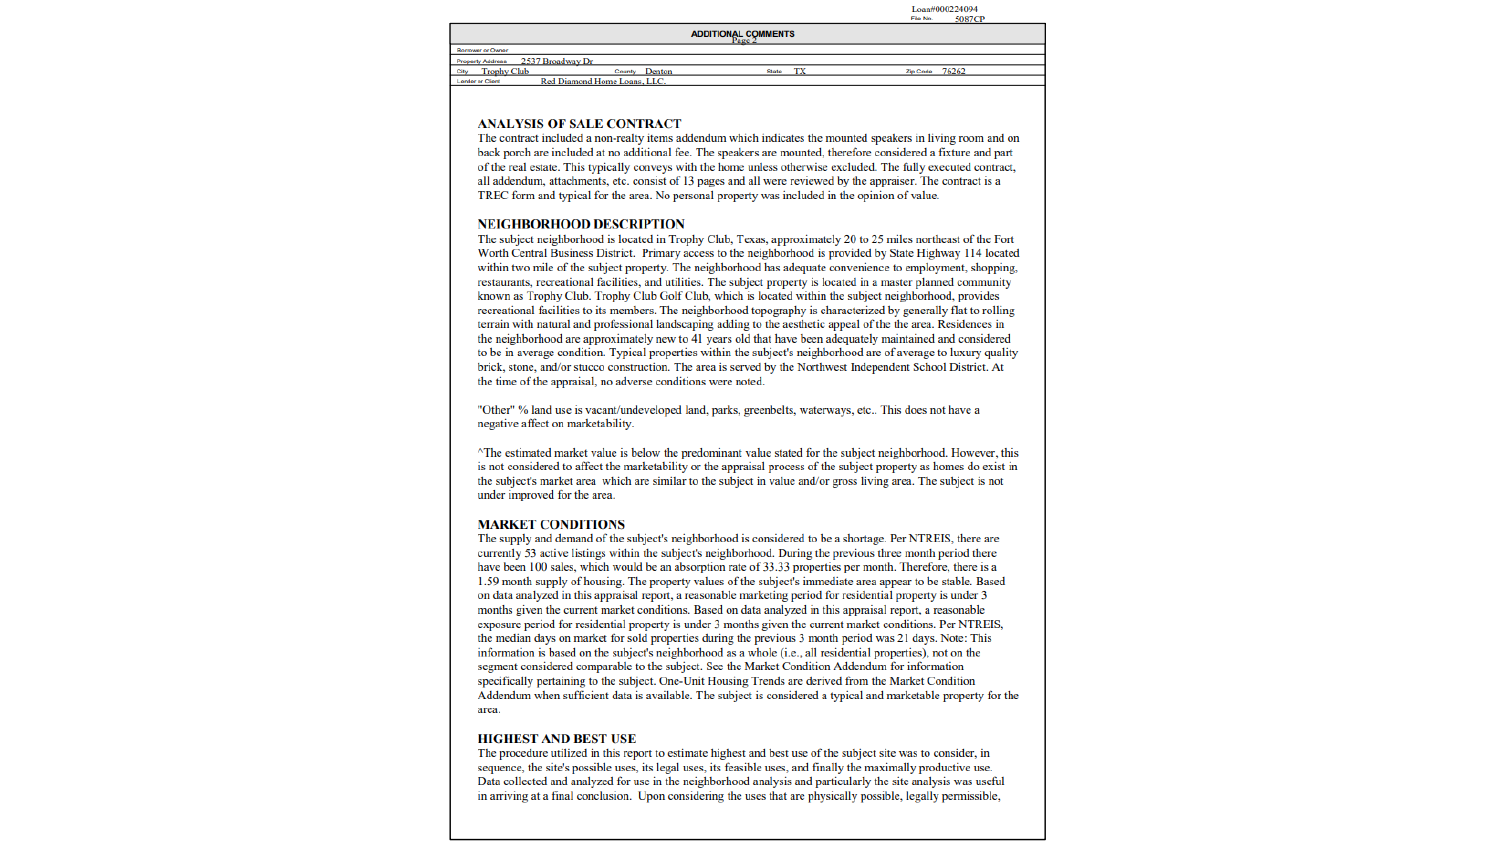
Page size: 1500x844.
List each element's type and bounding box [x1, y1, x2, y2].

picture [416, 0, 1084, 844]
